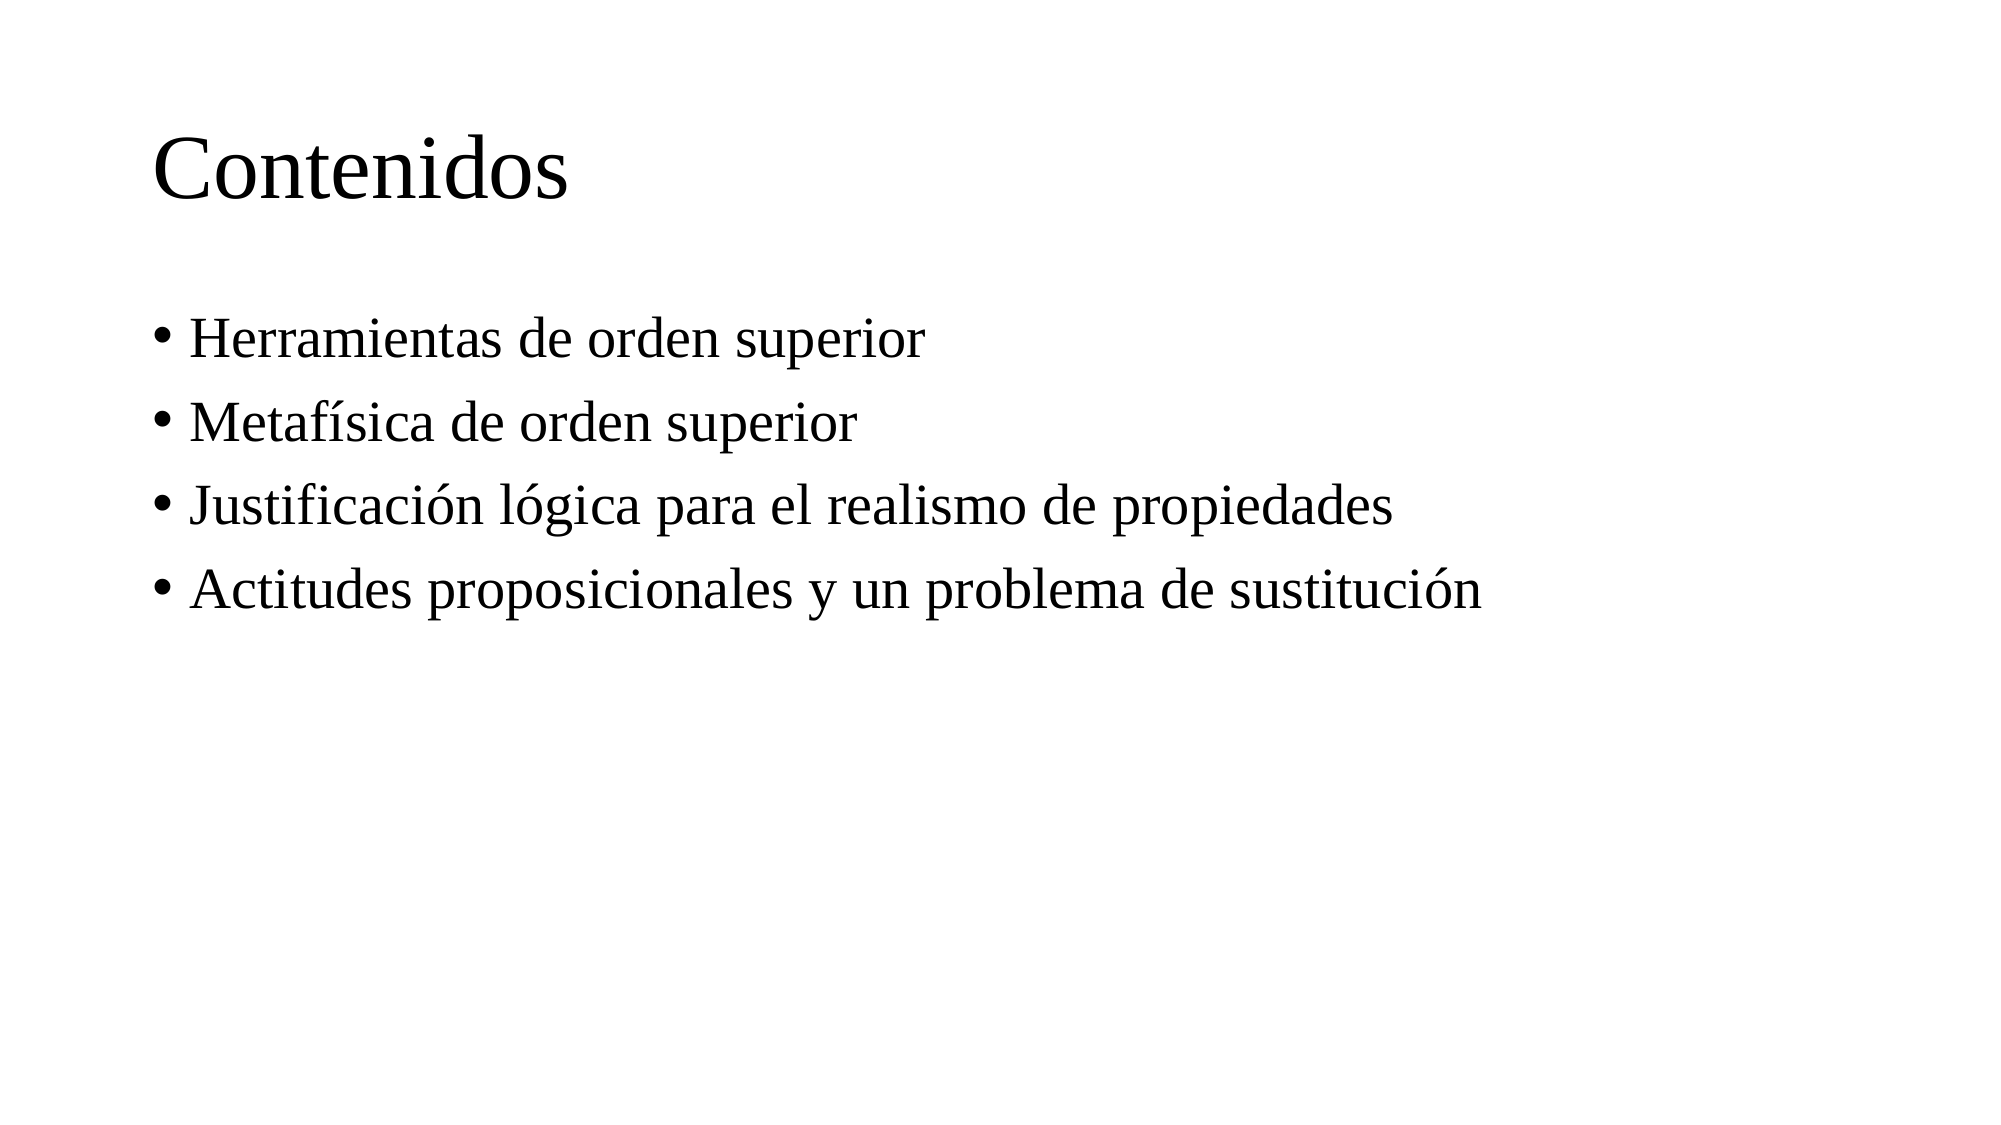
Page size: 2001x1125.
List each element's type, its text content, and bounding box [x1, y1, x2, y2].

list Herramientas de orden superior Metafísica de orden superior Justificación lógica para el realismo de propiedades Actitudes proposicionales y un problema de sustitución [137, 299, 1863, 1014]
title Contenidos [137, 59, 1863, 278]
